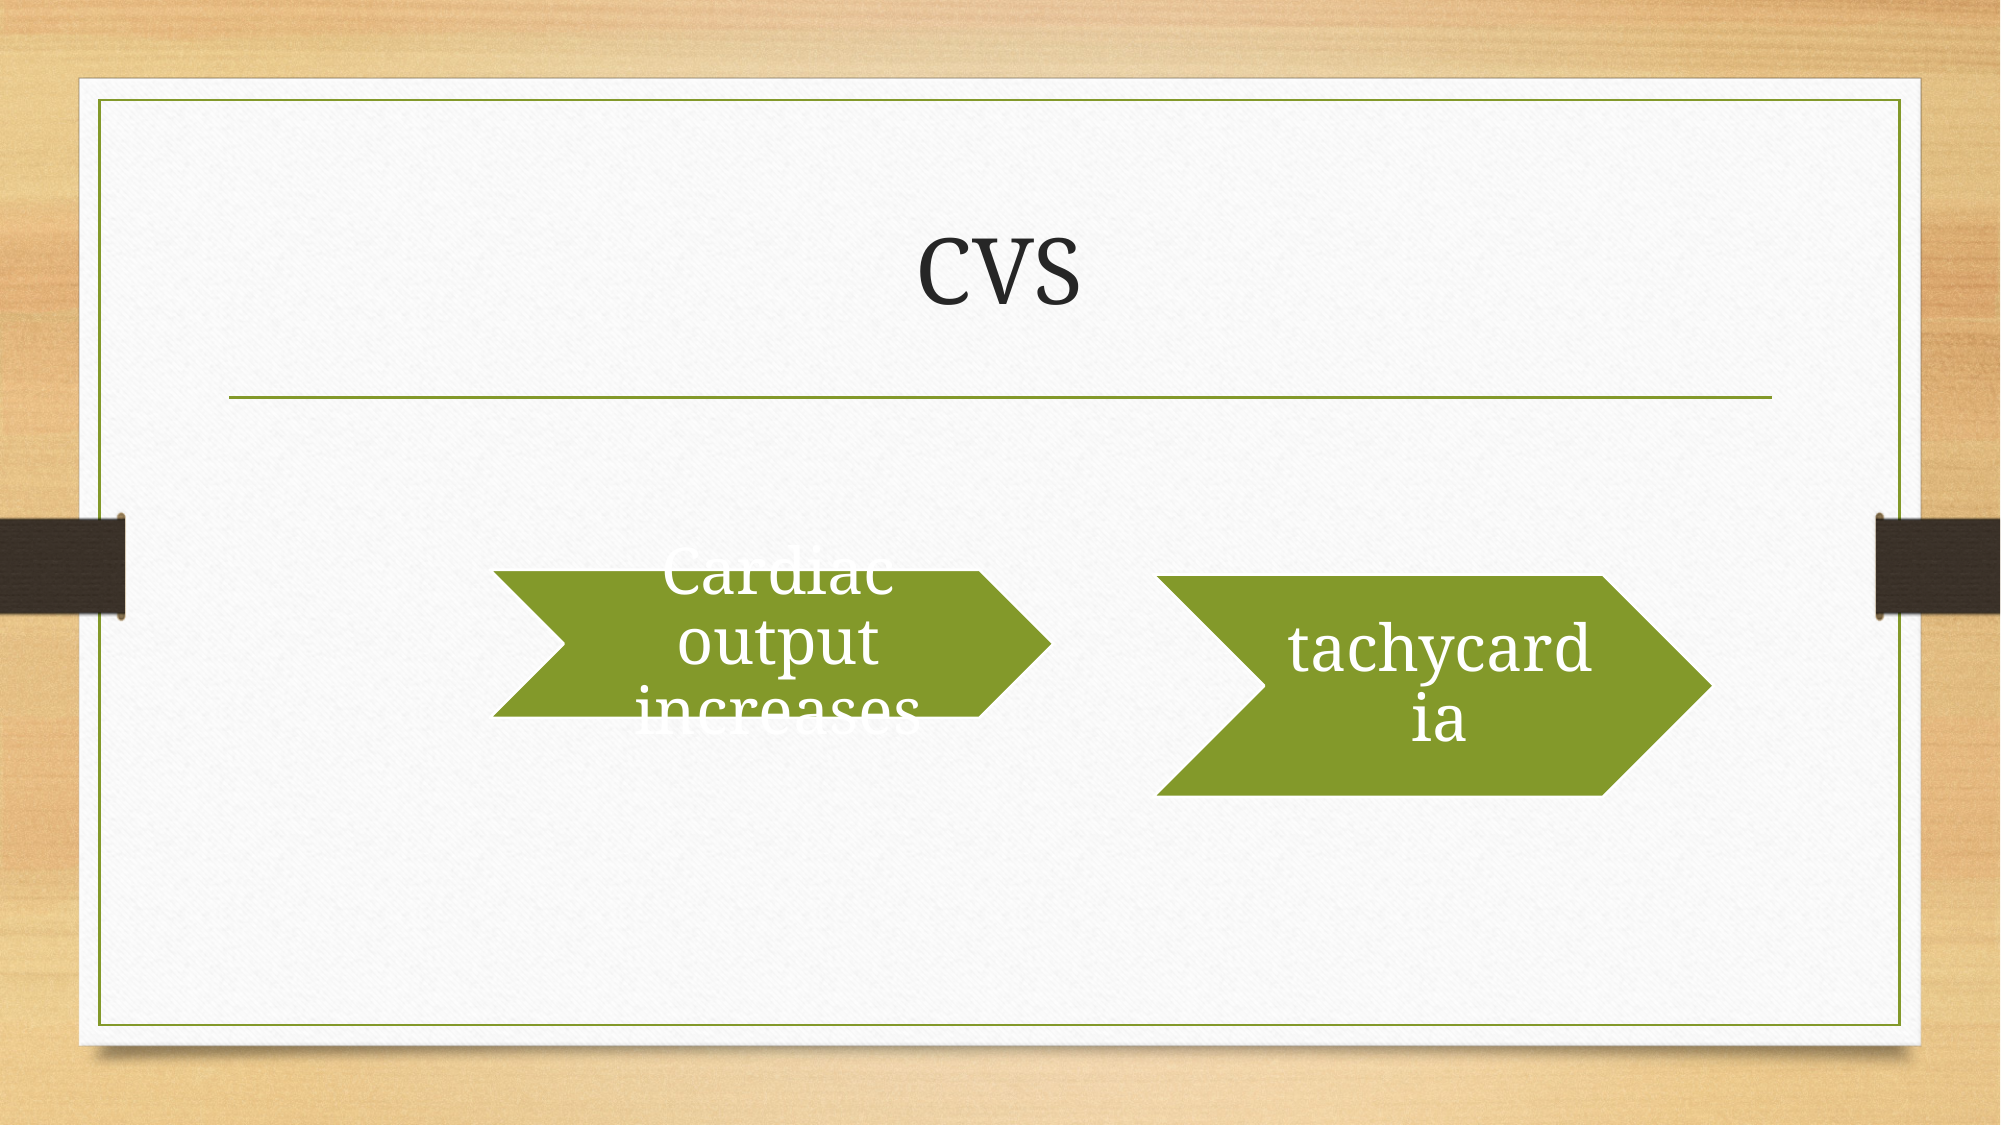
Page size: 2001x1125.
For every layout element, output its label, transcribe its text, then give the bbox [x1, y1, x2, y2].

title CVS [212, 161, 1788, 375]
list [212, 419, 1788, 964]
picture [0, 0, 2001, 1125]
